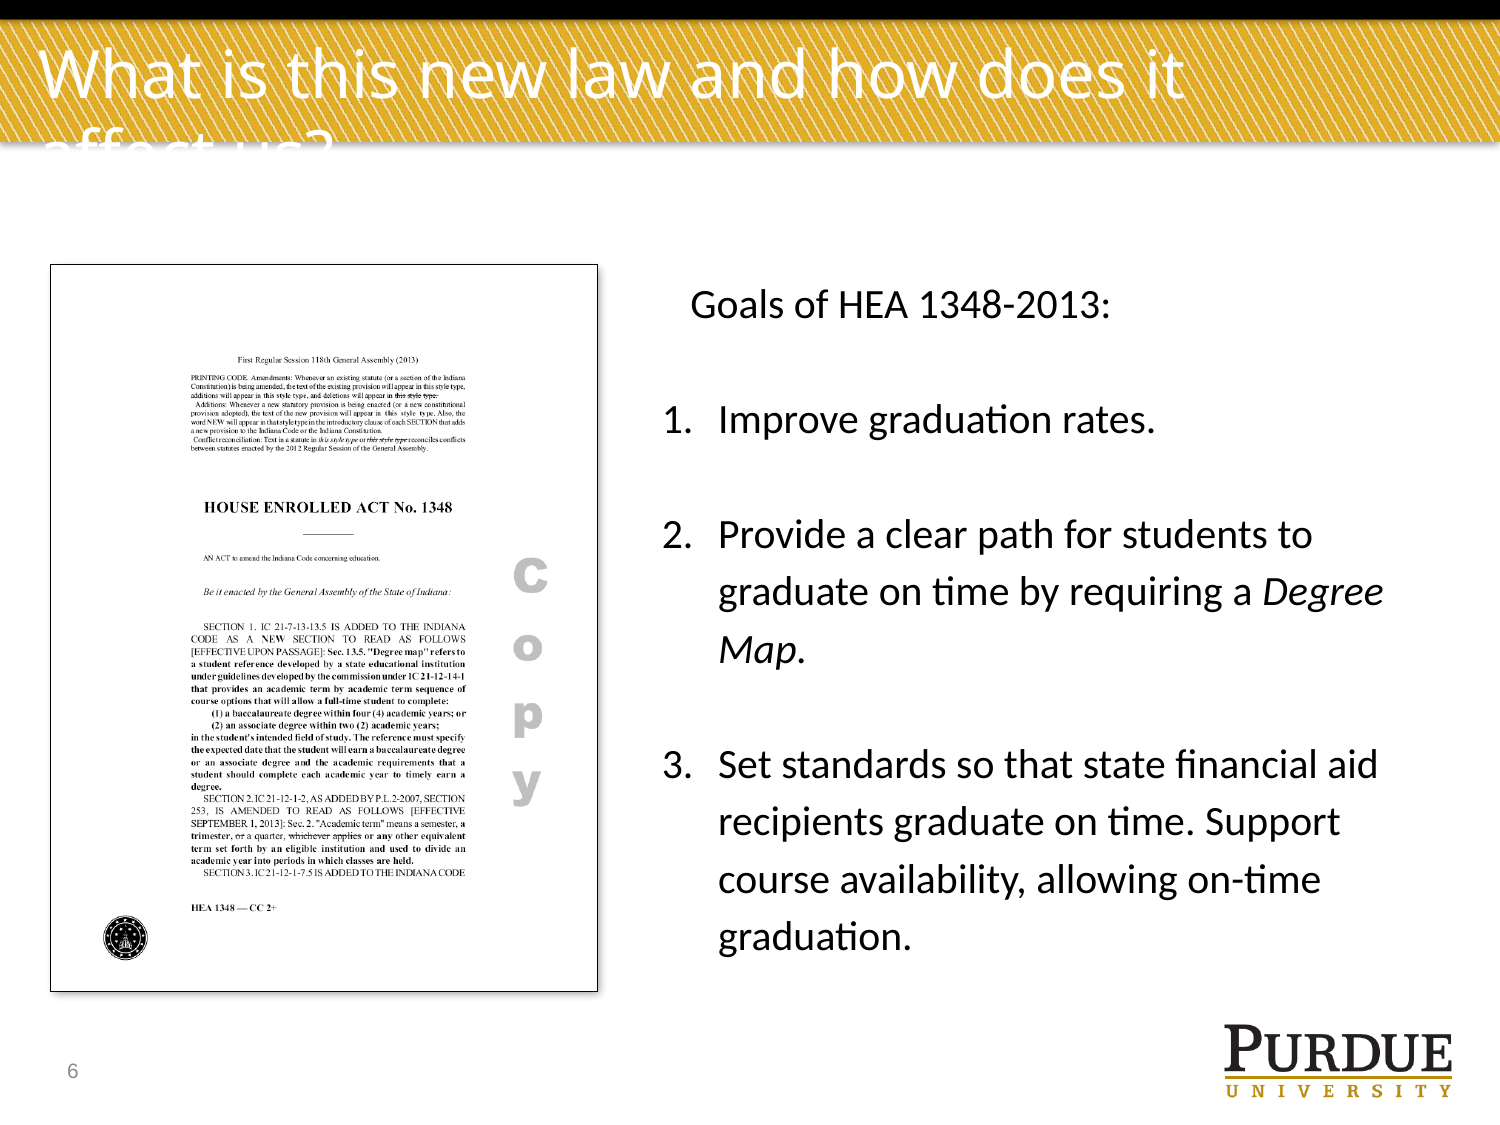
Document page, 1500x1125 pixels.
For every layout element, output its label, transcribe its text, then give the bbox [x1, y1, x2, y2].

text_box Goals of HEA 1348-2013: Improve graduation rates. Provide a clear path for students to graduate on time by requiring a Degree Map. Set standards so that state financial aid recipients graduate on time. Support course availability, allowing on-time graduation. [647, 261, 1477, 967]
text_box [0, 0, 1500, 20]
slide_number 6 [52, 1040, 131, 1101]
picture [0, 21, 1500, 143]
picture [50, 264, 598, 991]
picture [1195, 1009, 1477, 1120]
